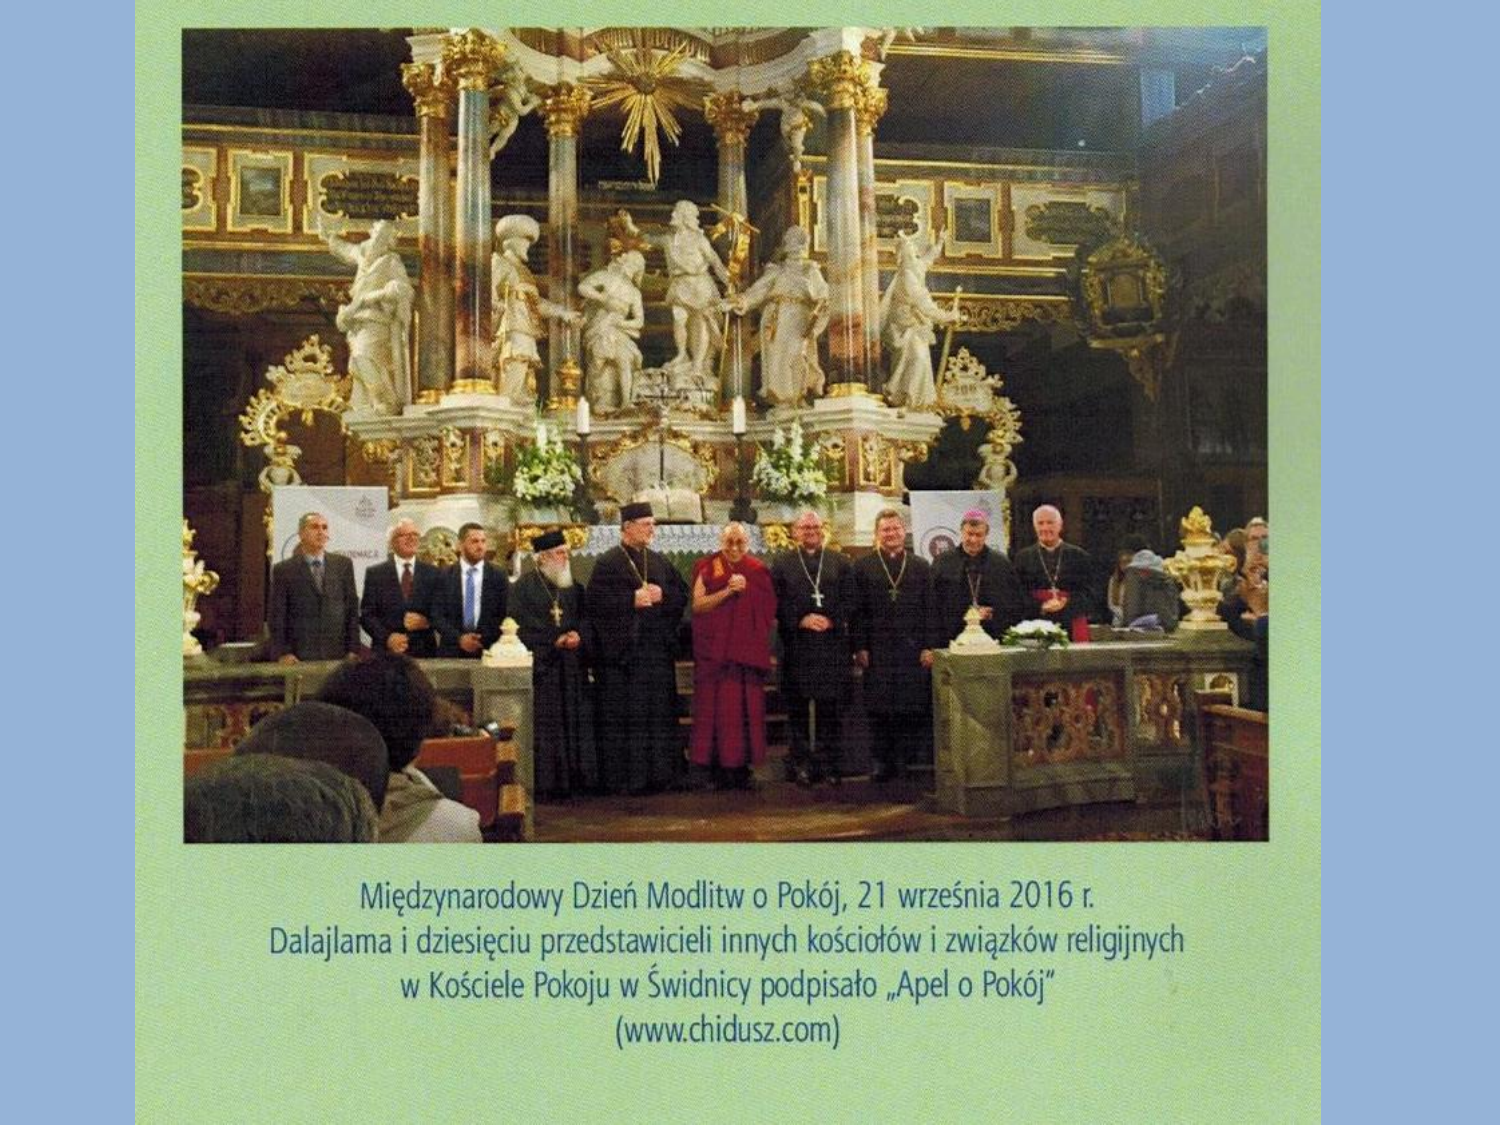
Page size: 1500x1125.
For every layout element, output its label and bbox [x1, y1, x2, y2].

picture [135, 0, 1321, 1125]
